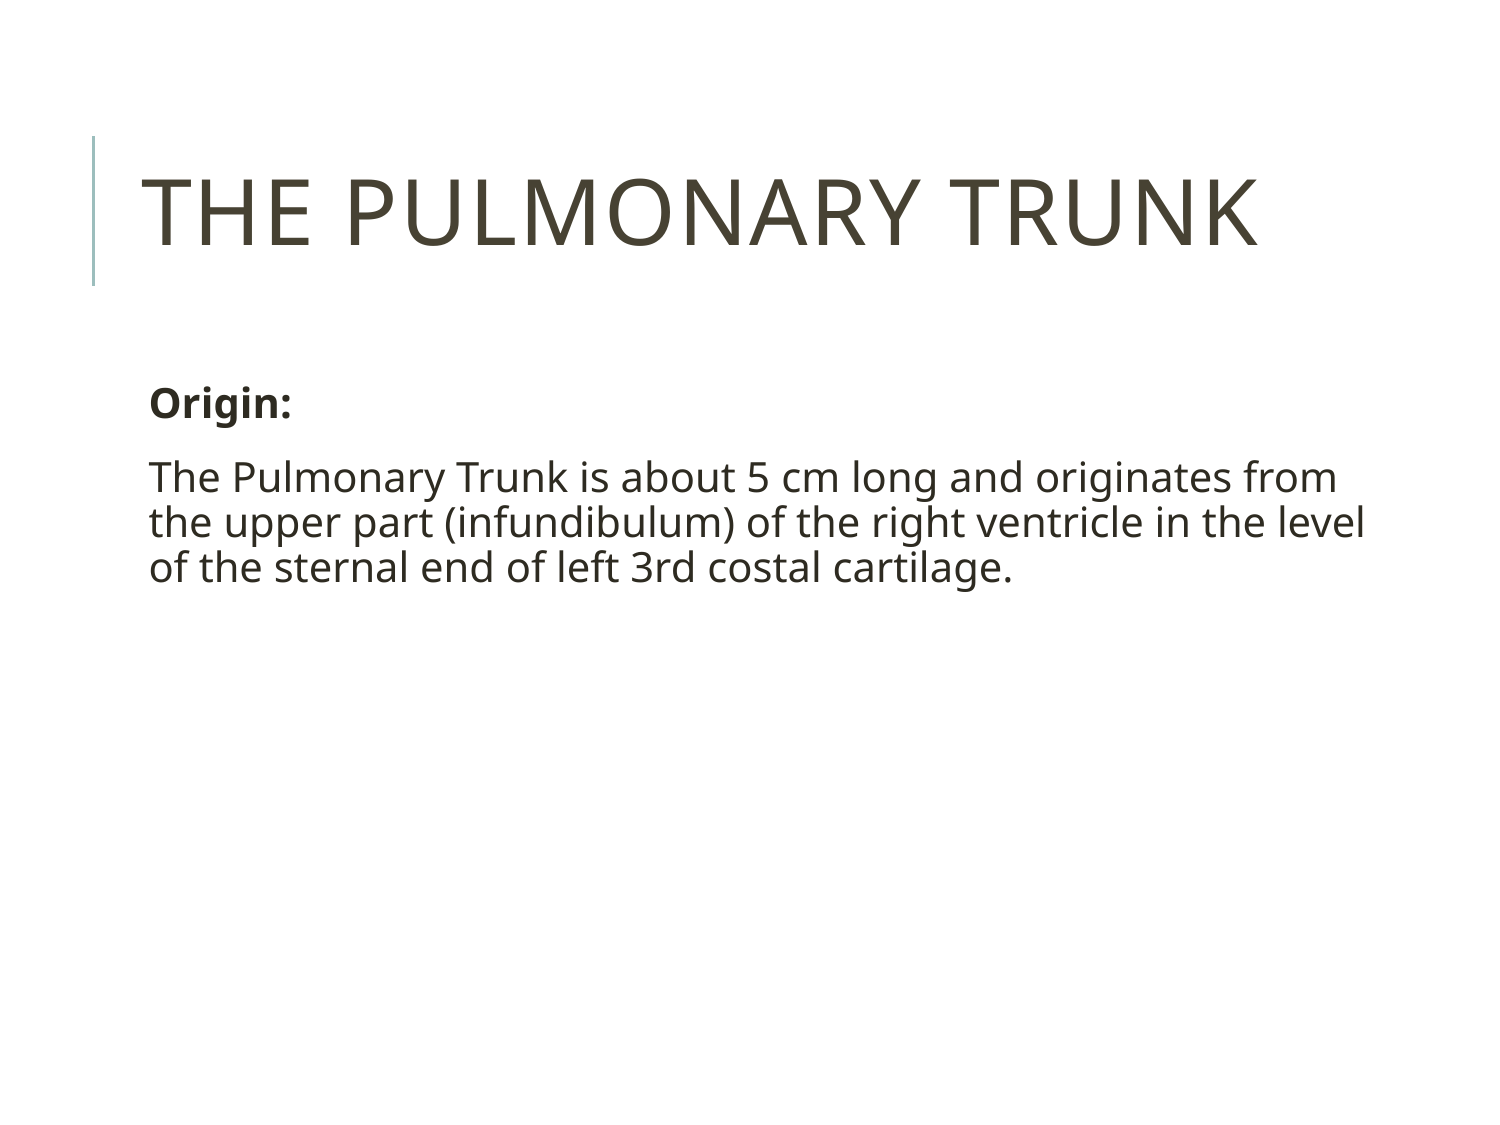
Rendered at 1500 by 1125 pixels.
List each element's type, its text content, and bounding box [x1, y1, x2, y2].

text_box Origin: The Pulmonary Trunk is about 5 cm long and originates from the upper part (infundibulum) of the right ventricle in the level of the sternal end of left 3rd costal cartilage. [126, 374, 1388, 1035]
title The pulmonary trunk [126, 96, 1322, 342]
